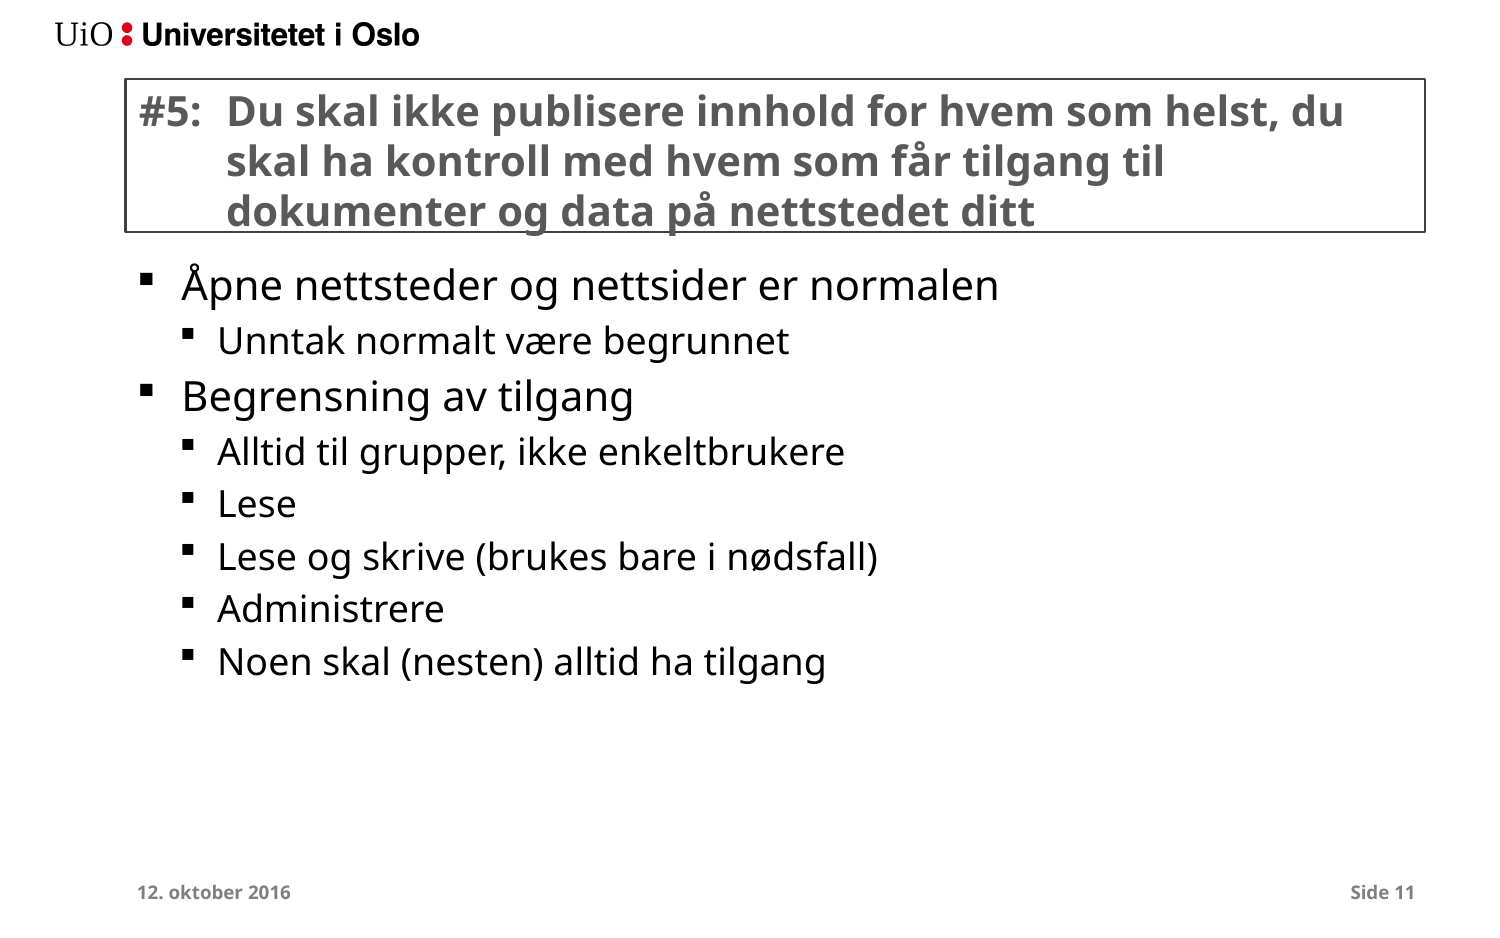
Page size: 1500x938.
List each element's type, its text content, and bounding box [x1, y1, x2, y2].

slide_number Side 11 [1315, 874, 1429, 938]
title #5: Du skal ikke publisere innhold for hvem som helst, du skal ha kontroll med hvem som får tilgang til dokumenter og data på nettstedet ditt [124, 78, 1426, 233]
slide_number 12. oktober 2016 [124, 874, 438, 938]
picture [55, 22, 419, 46]
list Åpne nettsteder og nettsider er normalen Unntak normalt være begrunnet Begrensning av tilgang Alltid til grupper, ikke enkeltbrukere Lese Lese og skrive (brukes bare i nødsfall) Administrere Noen skal (nesten) alltid ha tilgang [125, 253, 1425, 854]
